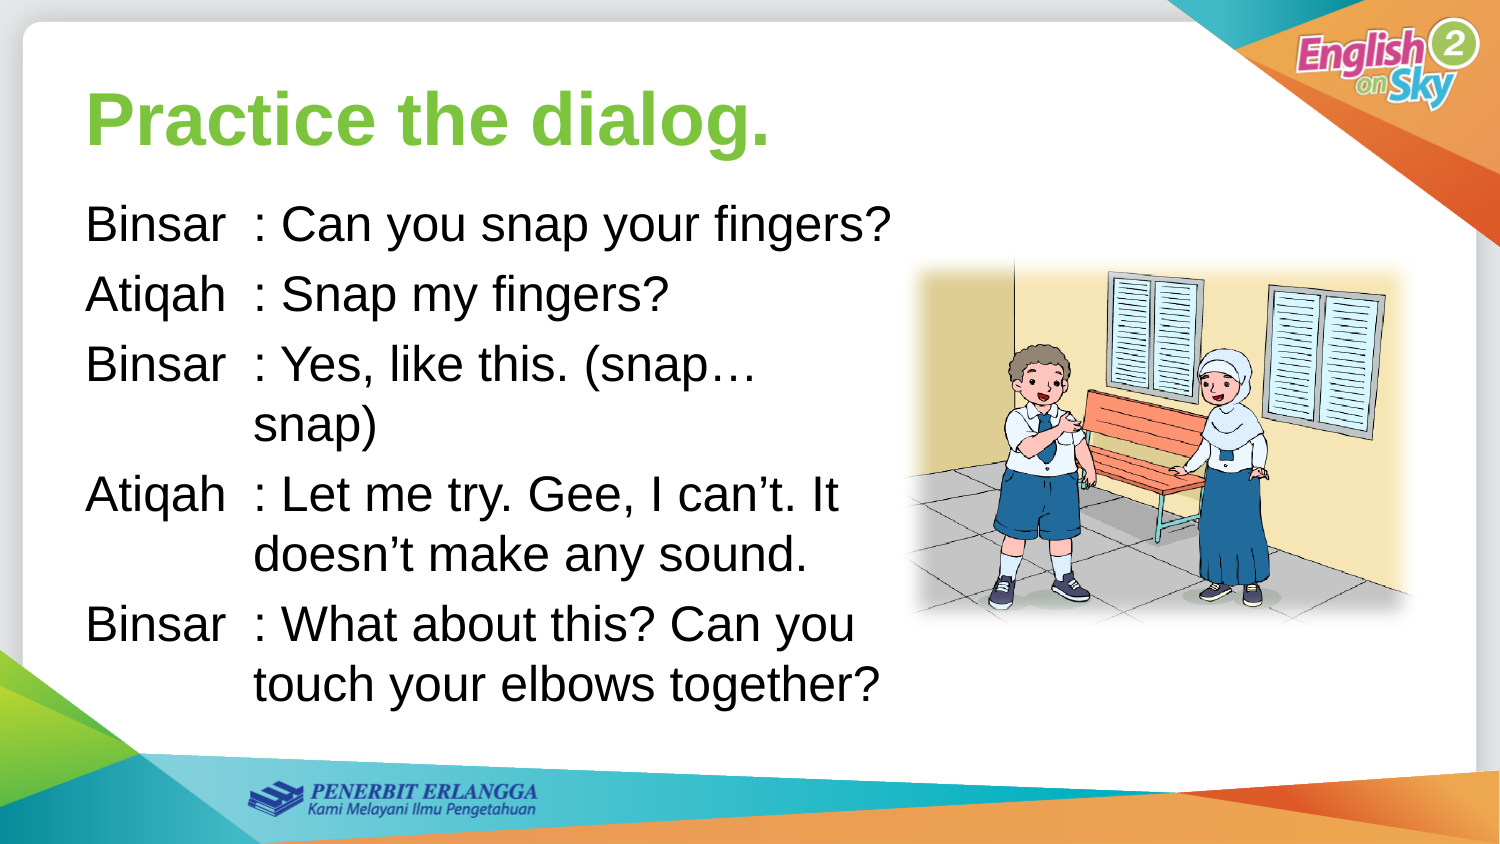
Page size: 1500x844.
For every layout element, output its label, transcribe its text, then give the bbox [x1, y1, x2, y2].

picture [0, 0, 1500, 844]
text_box Practice the dialog. [70, 62, 1156, 157]
text_box Binsar : Can you snap your fingers? Atiqah : Snap my fingers? Binsar : Yes, like this. (snap… snap) Atiqah : Let me try. Gee, I can’t. It doesn’t make any sound. Binsar : What about this? Can you touch your elbows together? [70, 184, 913, 634]
